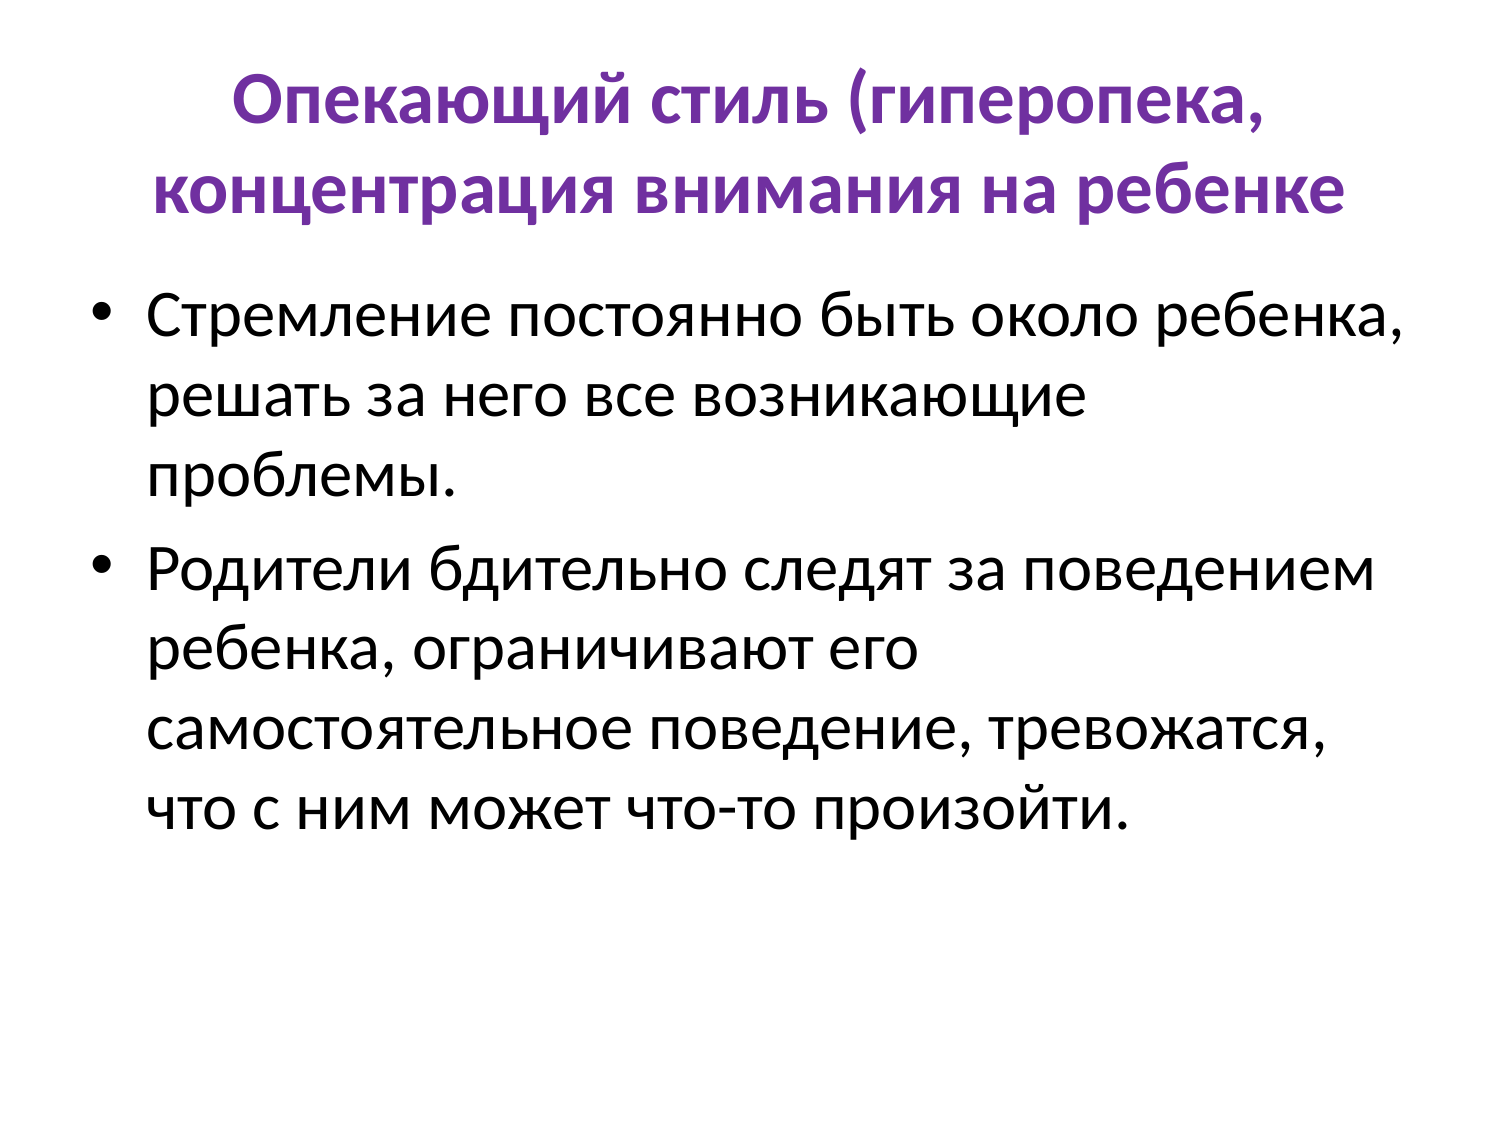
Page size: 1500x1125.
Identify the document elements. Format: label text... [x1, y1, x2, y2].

list Стремление постоянно быть около ребенка, решать за него все возникающие проблемы. Родители бдительно следят за поведением ребенка, ограничивают его самостоятельное поведение, тревожатся, что с ним может что-то произойти. [75, 262, 1425, 1005]
title Опекающий стиль (гиперопека, концентрация внимания на ребенке [75, 45, 1425, 233]
